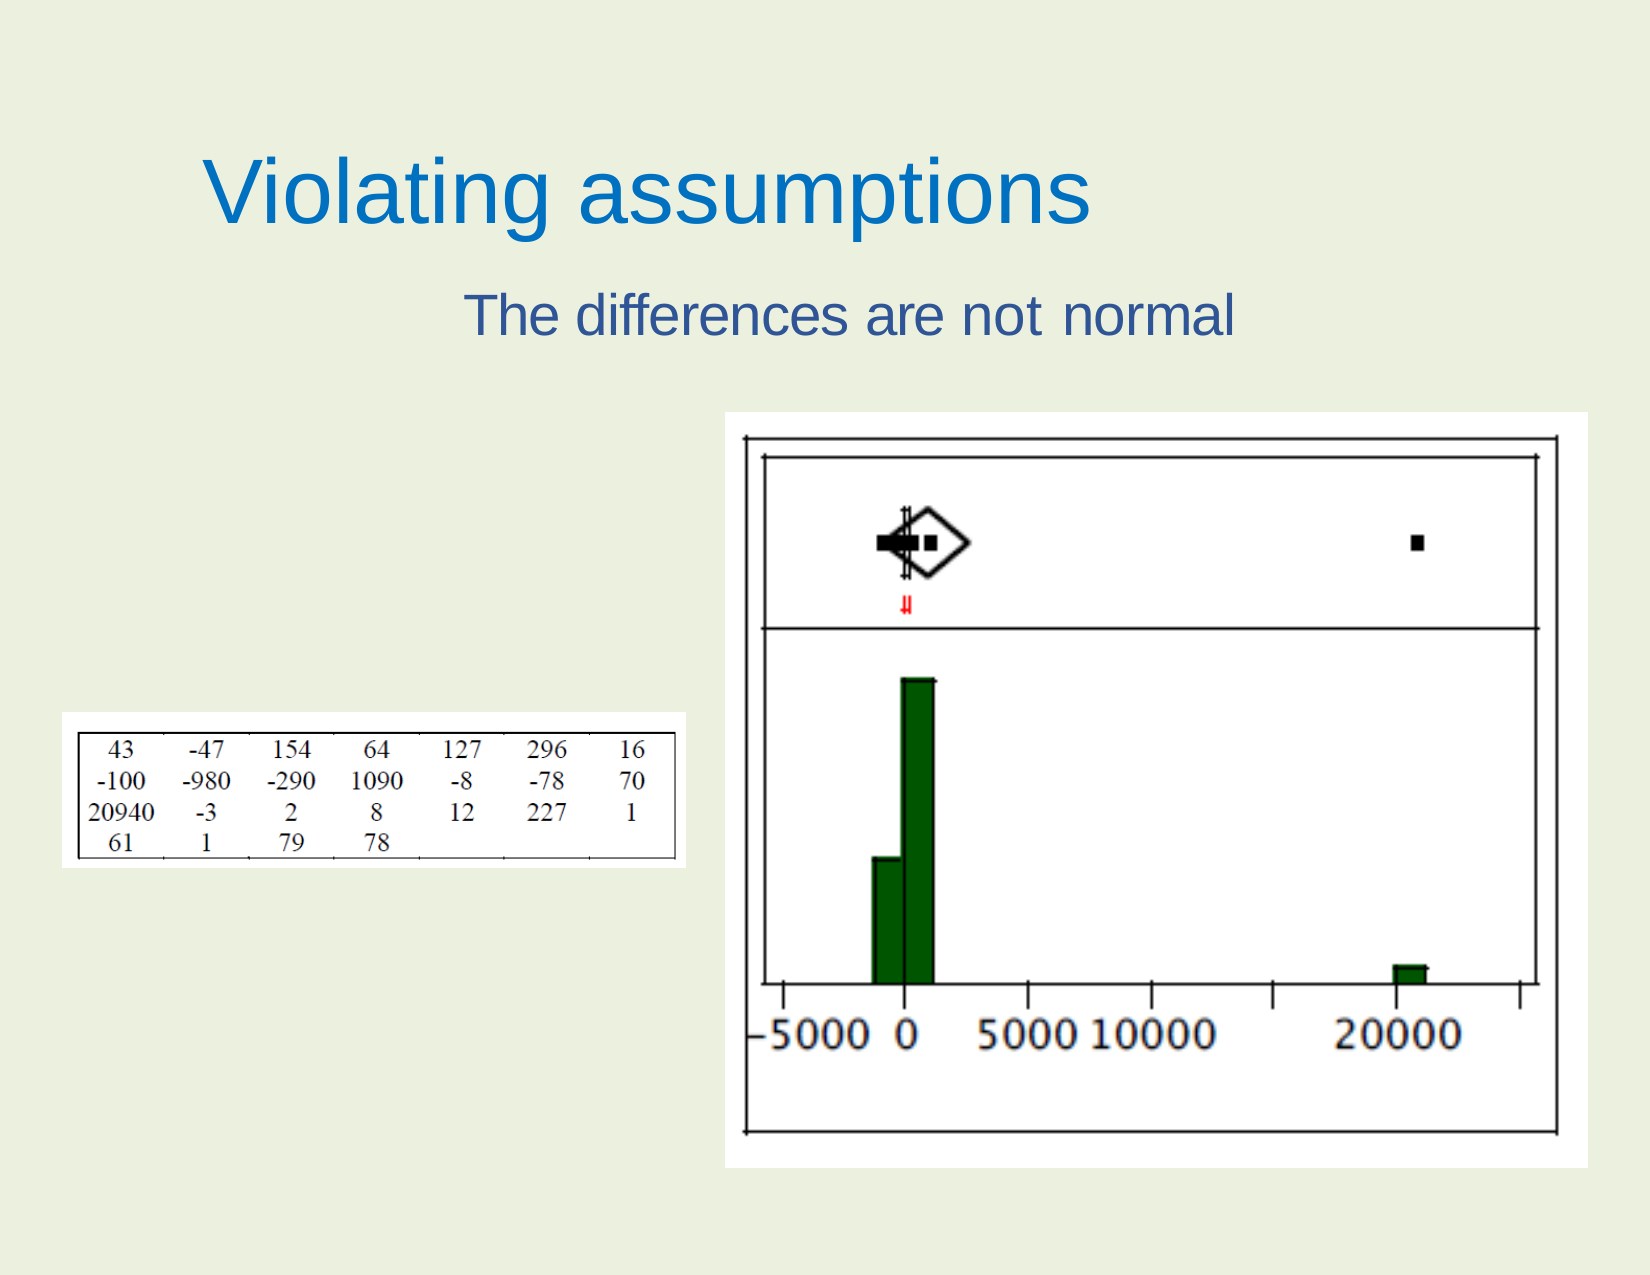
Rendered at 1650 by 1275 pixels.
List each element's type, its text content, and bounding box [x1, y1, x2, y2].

text_box Violating assumptions [187, 124, 1188, 250]
picture [724, 412, 1588, 1168]
picture [62, 711, 686, 868]
text_box The differences are not normal [449, 274, 1249, 348]
